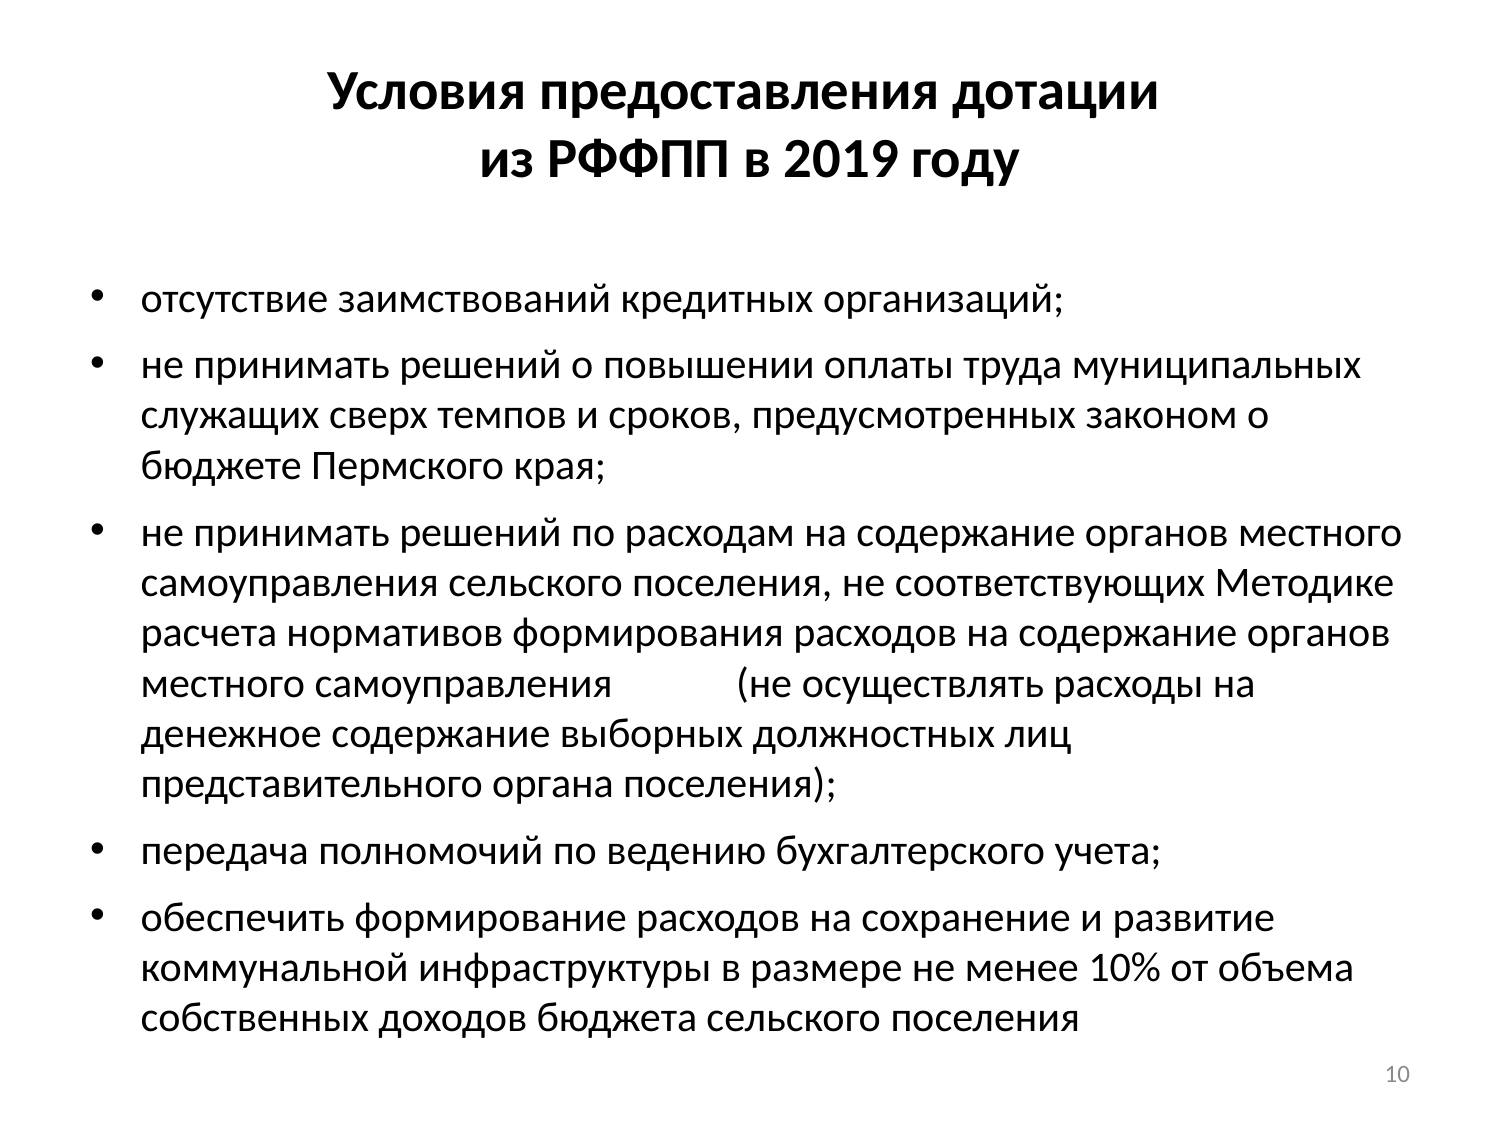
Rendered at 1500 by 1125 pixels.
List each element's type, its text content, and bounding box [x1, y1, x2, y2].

list отсутствие заимствований кредитных организаций; не принимать решений о повышении оплаты труда муниципальных служащих сверх темпов и сроков, предусмотренных законом о бюджете Пермского края; не принимать решений по расходам на содержание органов местного самоуправления сельского поселения, не соответствующих Методике расчета нормативов формирования расходов на содержание органов местного самоуправления (не осуществлять расходы на денежное содержание выборных должностных лиц представительного органа поселения); передача полномочий по ведению бухгалтерского учета; обеспечить формирование расходов на сохранение и развитие коммунальной инфраструктуры в размере не менее 10% от объема собственных доходов бюджета сельского поселения [75, 262, 1425, 1071]
slide_number 10 [1074, 1042, 1425, 1103]
title Условия предоставления дотации из РФФПП в 2019 году [75, 45, 1425, 197]
